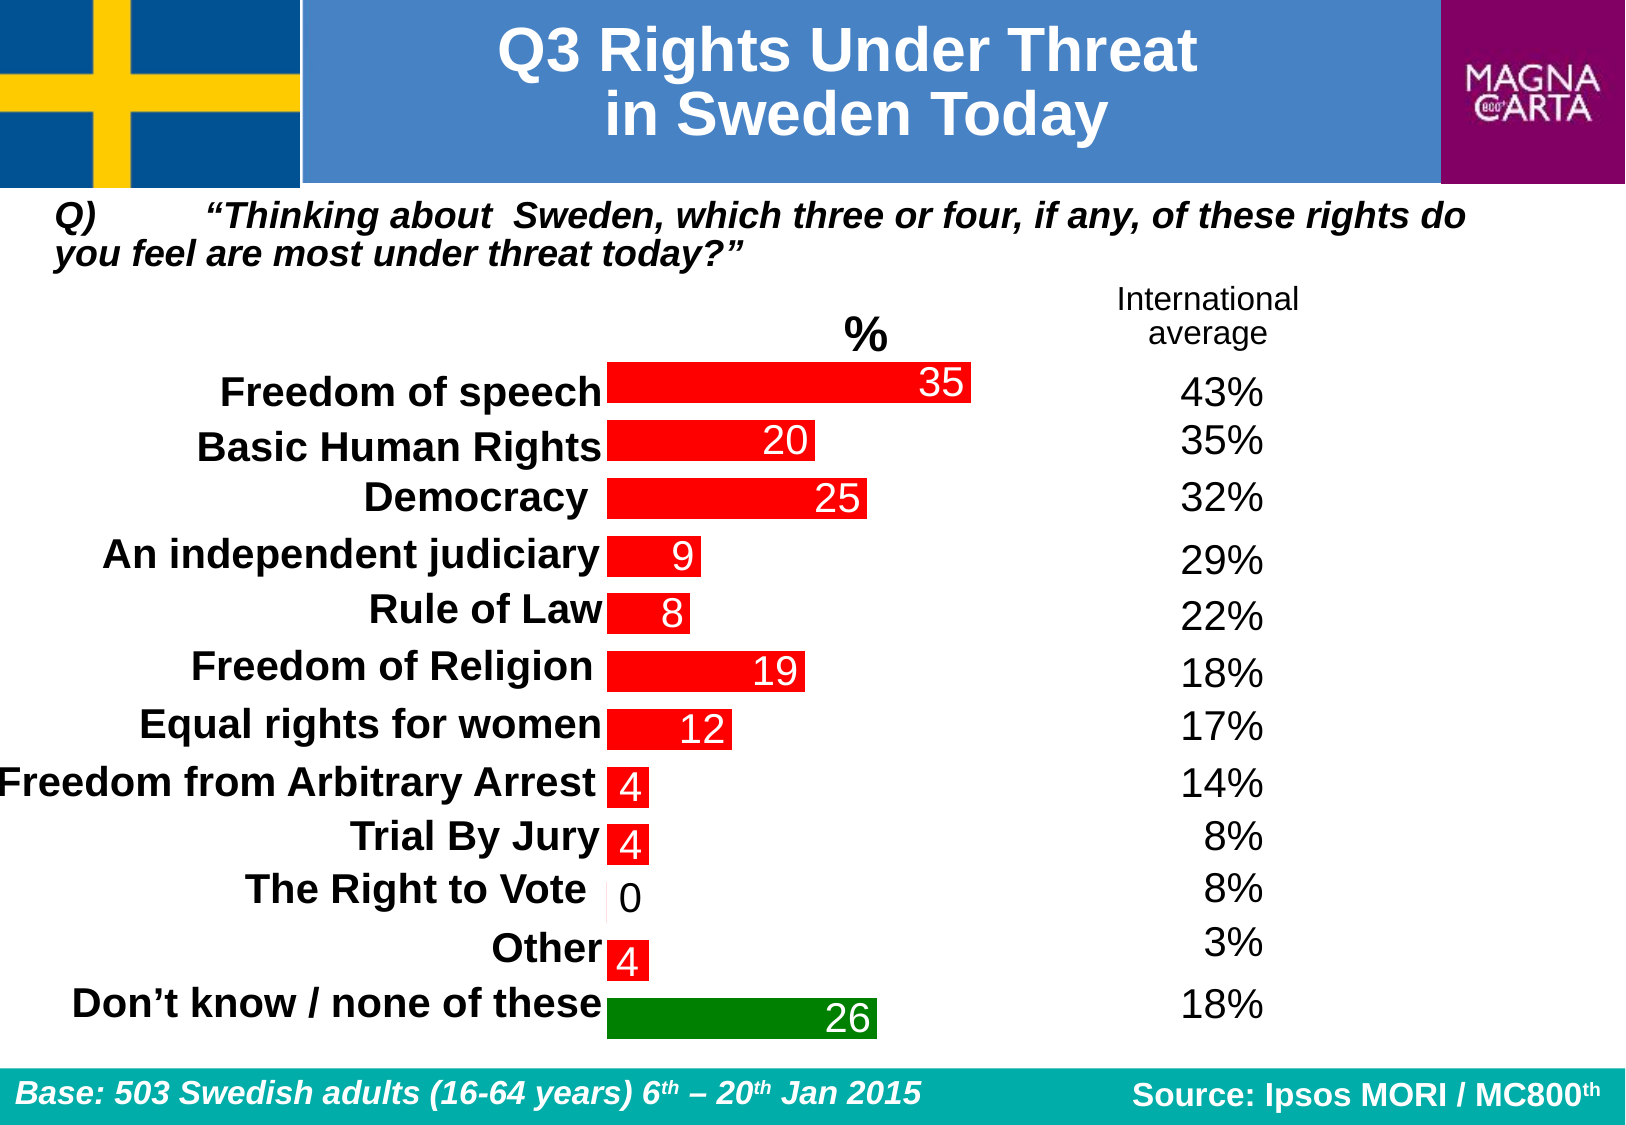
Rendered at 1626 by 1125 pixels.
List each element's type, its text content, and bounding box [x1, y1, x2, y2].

text_box Q) “Thinking about Sweden, which three or four, if any, of these rights do you feel are most under threat today?” [39, 190, 1579, 282]
chart [585, 339, 1625, 1062]
text_box Rule of Law [0, 581, 579, 640]
picture [302, 0, 1625, 184]
text_box An independent judiciary [28, 526, 579, 584]
text_box Freedom from Arbitrary Arrest [0, 755, 579, 813]
text_box Base: 503 Swedish adults (16-64 years) 6th – 20th Jan 2015 [0, 1070, 1162, 1125]
text_box % [602, 302, 1090, 337]
text_box The Right to Vote [151, 867, 579, 920]
text_box Freedom of speech [91, 365, 579, 420]
text_box Equal rights for women [91, 697, 579, 755]
text_box Basic Human Rights [91, 420, 579, 478]
text_box Source: Ipsos MORI / MC800th [1059, 1072, 1625, 1121]
text_box Other [91, 920, 579, 978]
title Q3 Rights Under Threat in Sweden Today [304, 11, 1413, 157]
text_box Don’t know / none of these [36, 975, 579, 1033]
picture [0, 0, 301, 188]
text_box Trial By Jury [89, 809, 579, 867]
text_box Freedom of Religion [83, 640, 579, 696]
text_box Democracy [291, 478, 579, 526]
text_box International average [1090, 276, 1327, 337]
